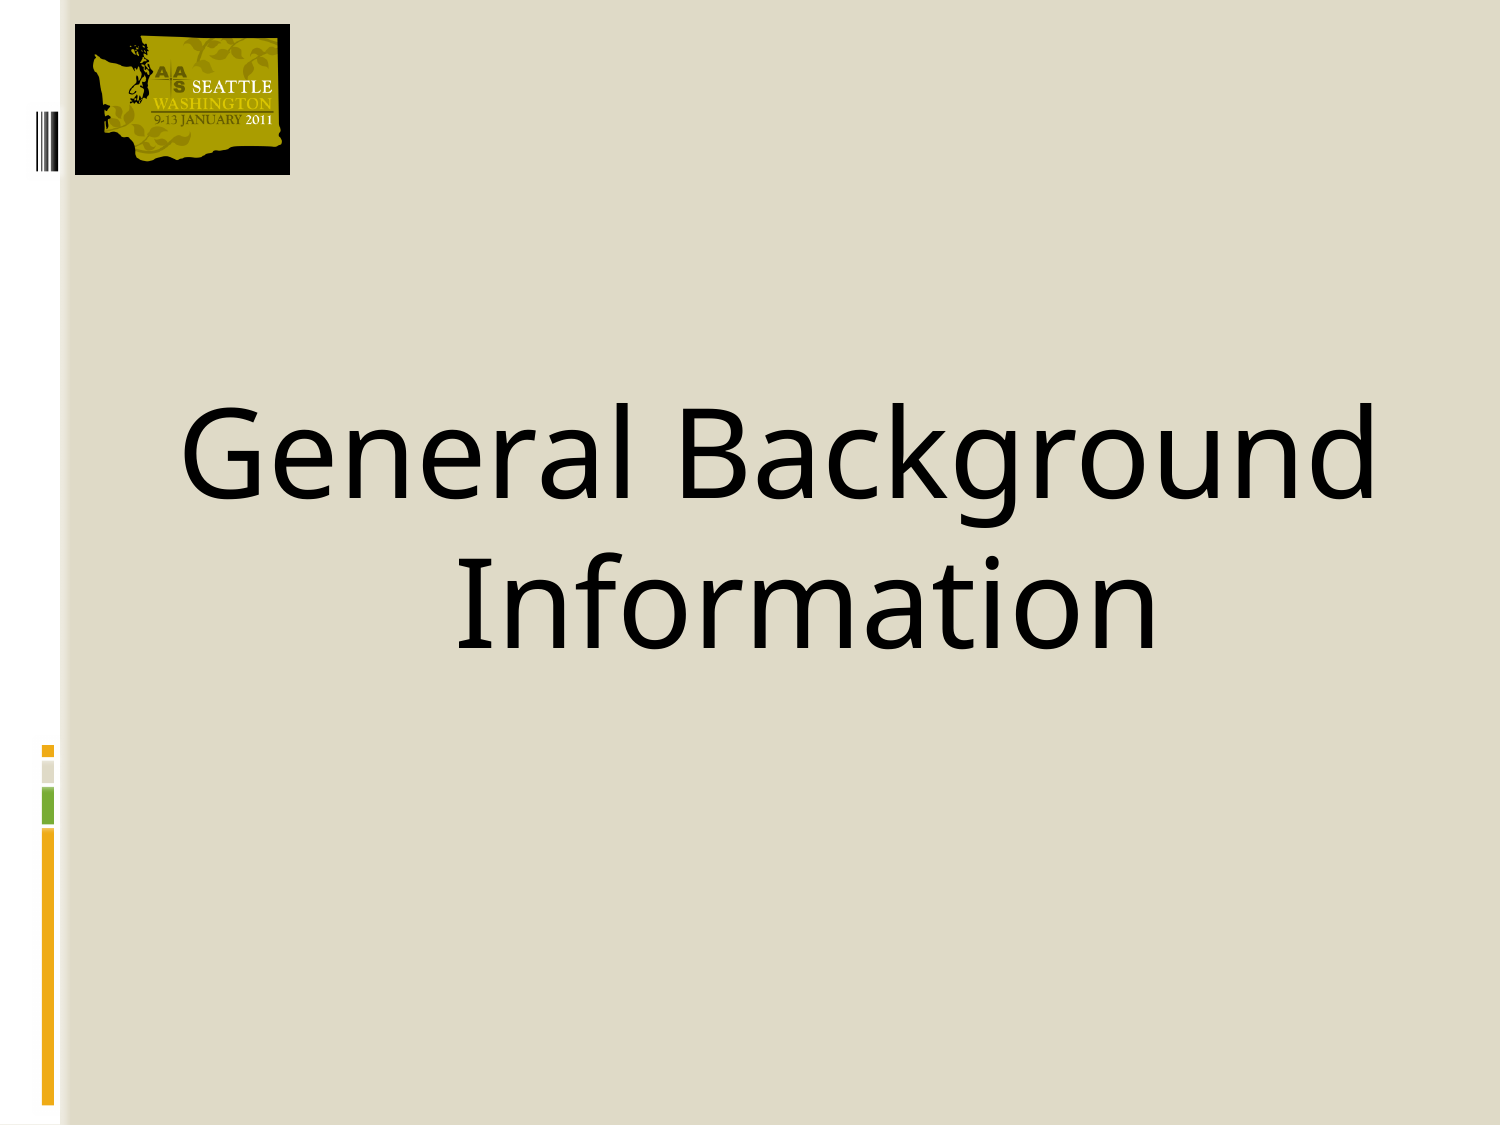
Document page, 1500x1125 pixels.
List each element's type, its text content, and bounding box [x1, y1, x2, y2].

list General Background Information [137, 187, 1413, 938]
picture [74, 24, 290, 176]
